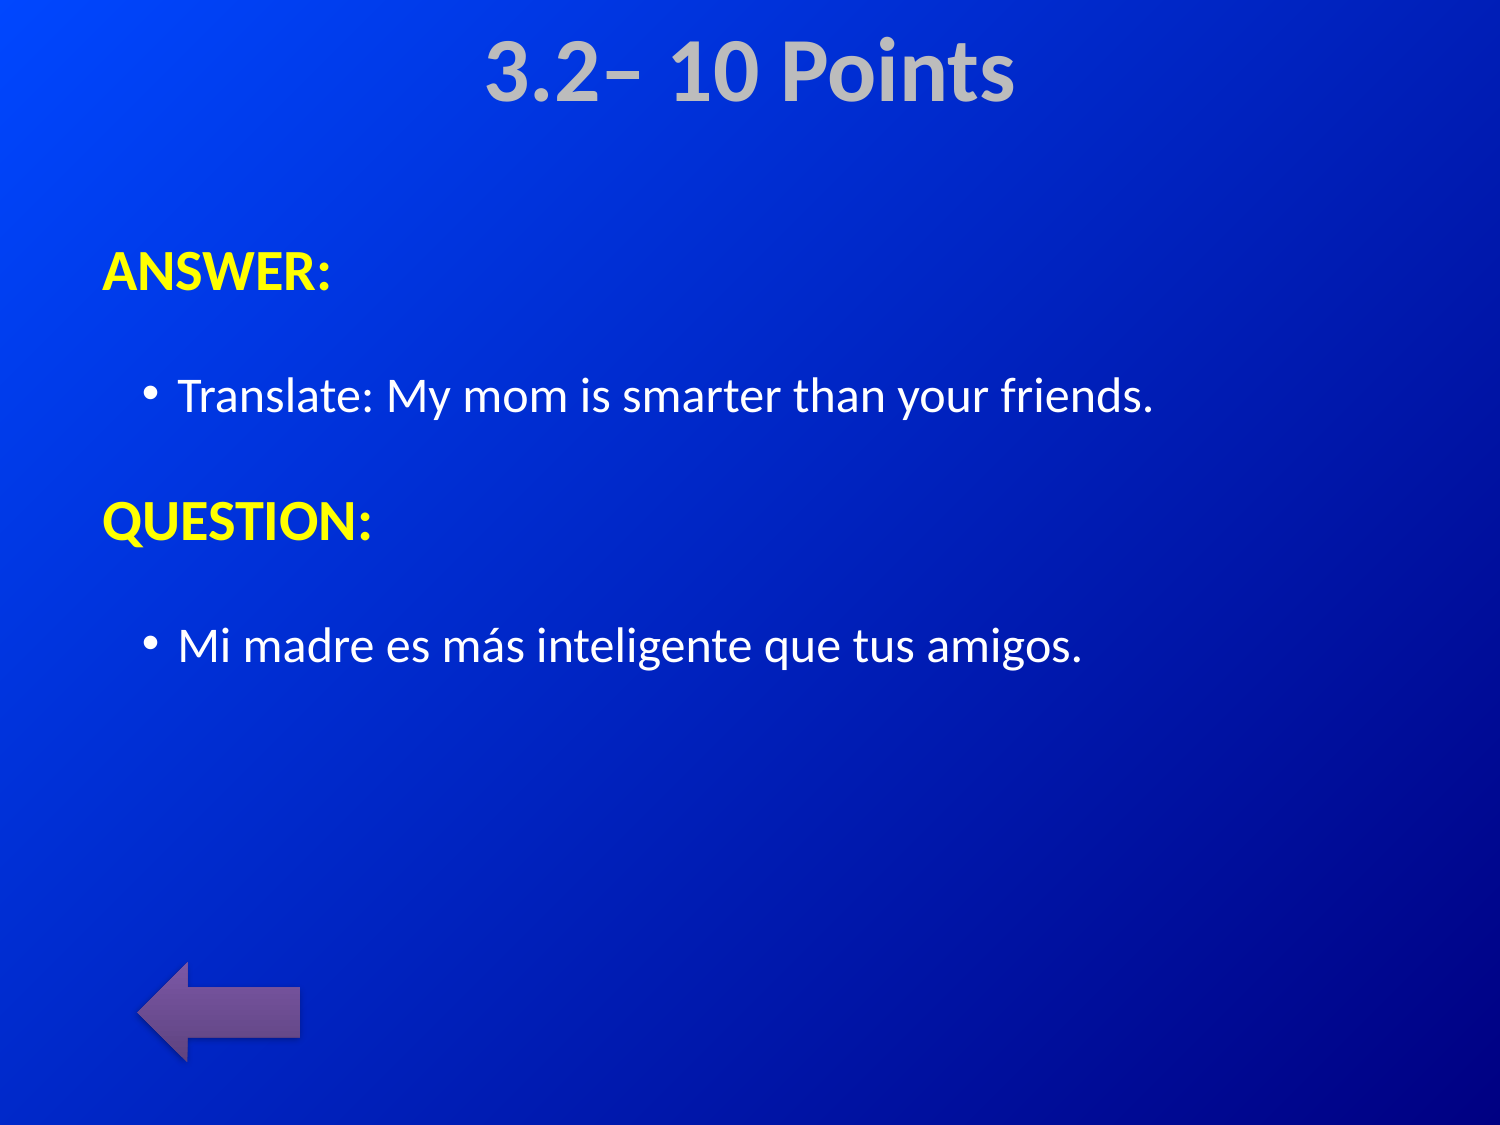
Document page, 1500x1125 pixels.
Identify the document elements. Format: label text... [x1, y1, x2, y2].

text_box [137, 962, 300, 1063]
title 3.2– 10 Points [75, 0, 1425, 130]
text_box ANSWER: Translate: My mom is smarter than your friends. QUESTION: Mi madre es más inteligente que tus amigos. [87, 224, 1438, 680]
